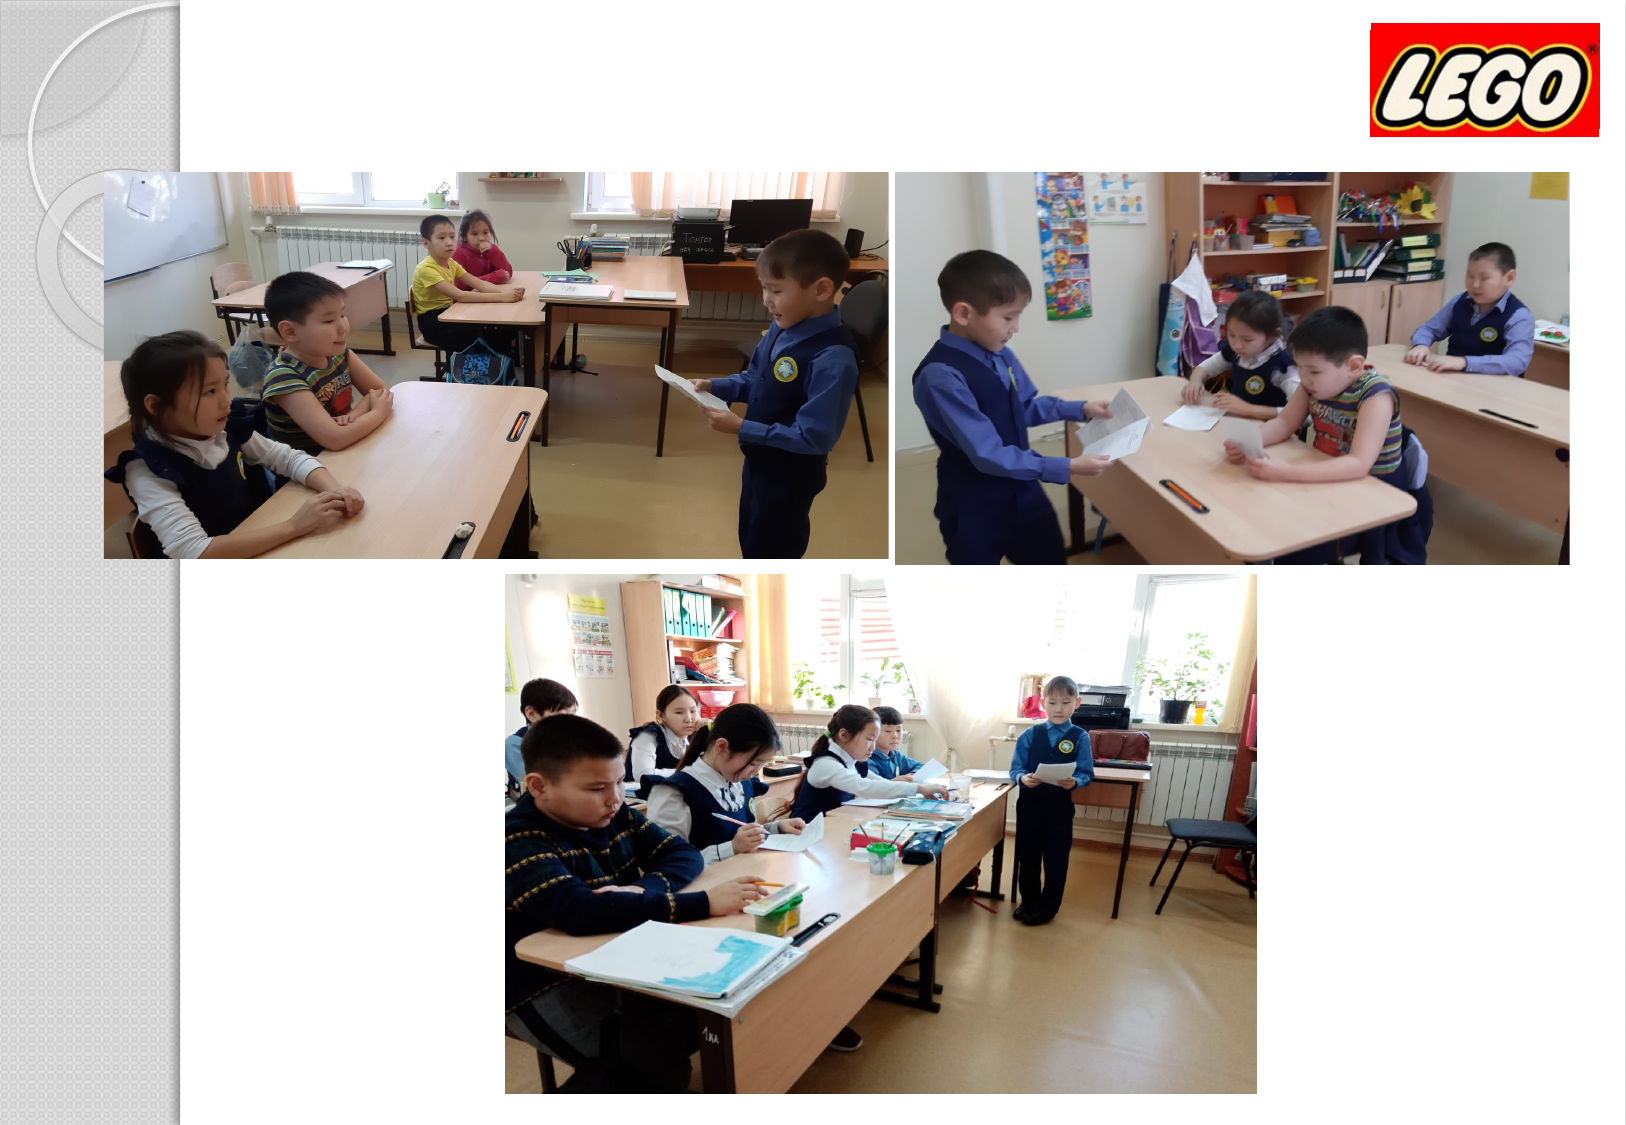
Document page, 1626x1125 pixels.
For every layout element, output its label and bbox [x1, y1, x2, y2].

picture [103, 172, 889, 560]
list [894, 172, 1570, 565]
picture [1369, 23, 1600, 137]
list [505, 574, 1257, 1095]
